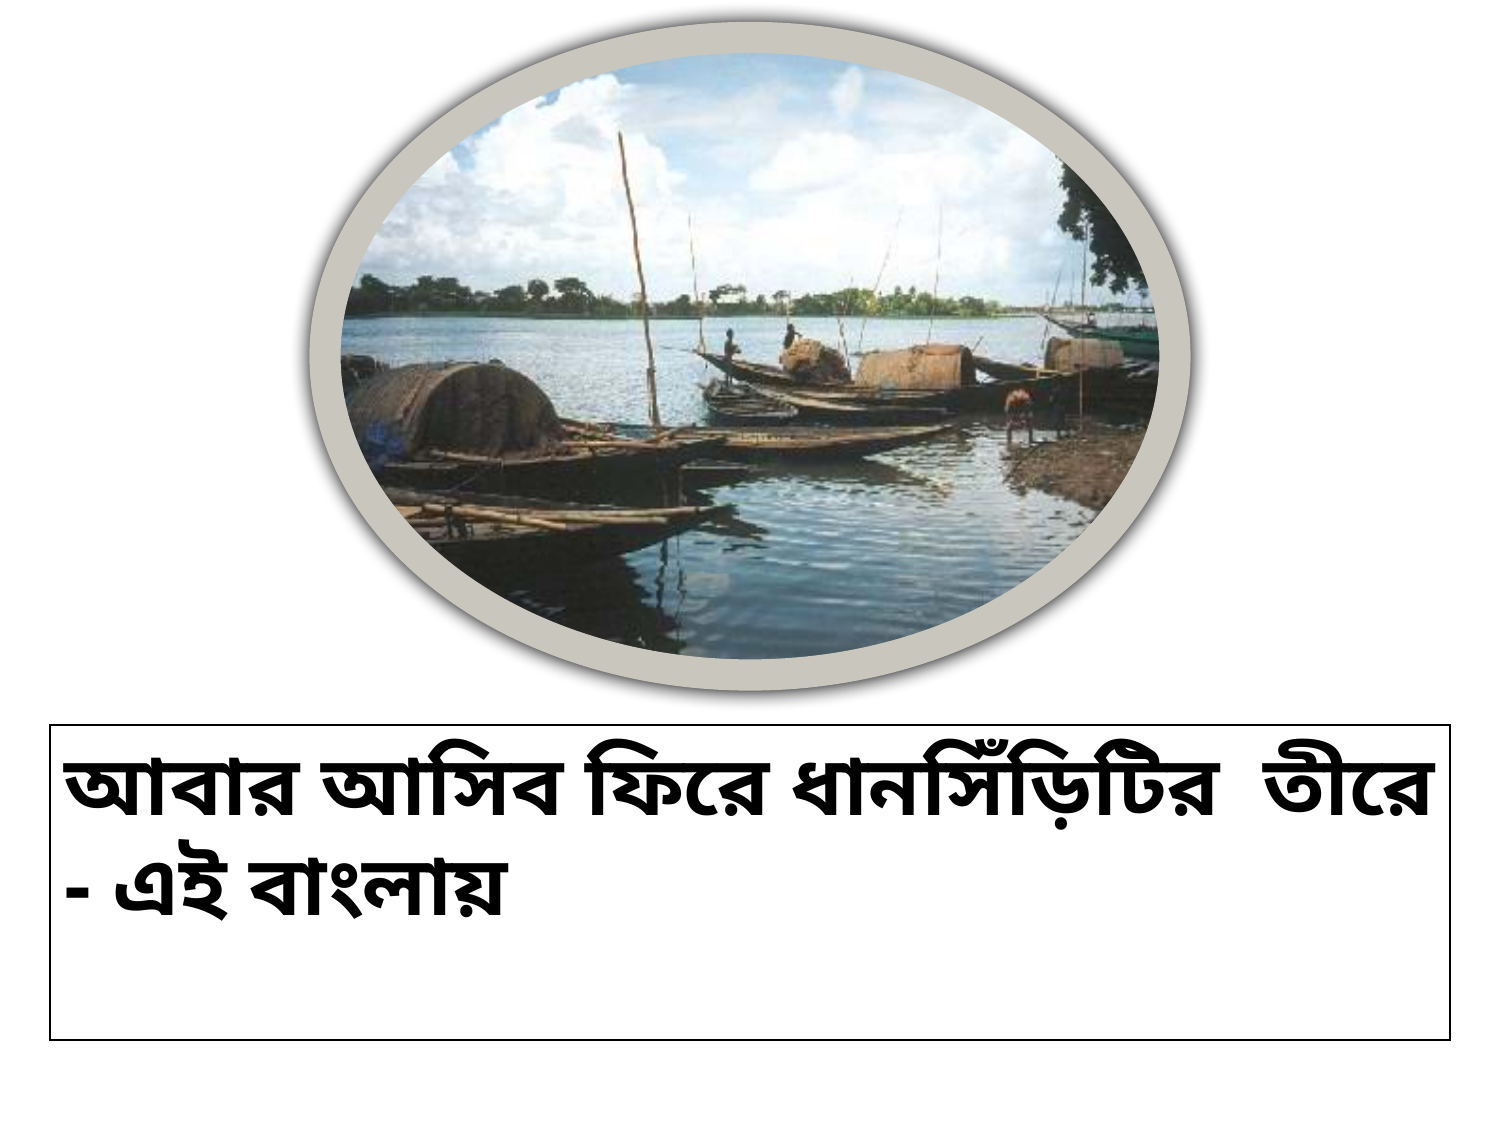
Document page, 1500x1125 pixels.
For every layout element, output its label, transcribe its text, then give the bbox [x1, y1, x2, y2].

picture [324, 37, 1175, 675]
text_box আবার আসিব ফিরে ধানসিঁড়িটির তীরে - এই বাংলায় [49, 724, 1451, 1041]
